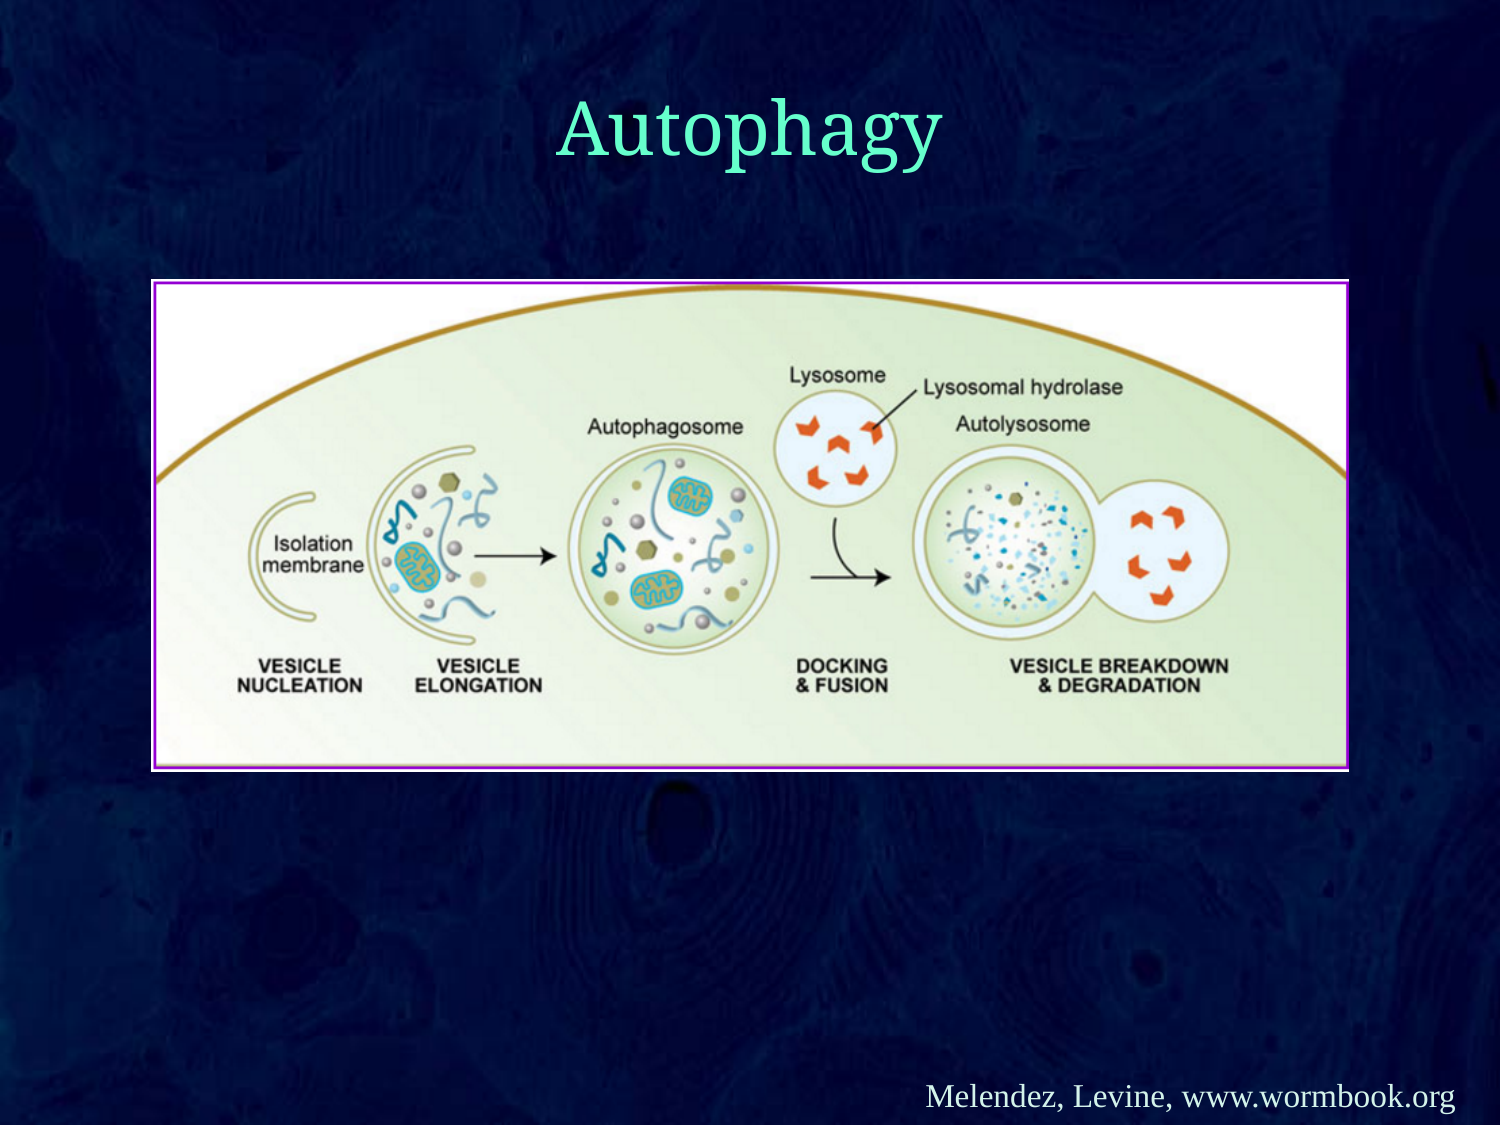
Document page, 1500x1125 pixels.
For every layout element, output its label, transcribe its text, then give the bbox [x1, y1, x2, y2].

text_box Melendez, Levine, www.wormbook.org [910, 1067, 1472, 1122]
picture [0, 0, 1500, 1125]
title Autophagy [112, 62, 1388, 188]
